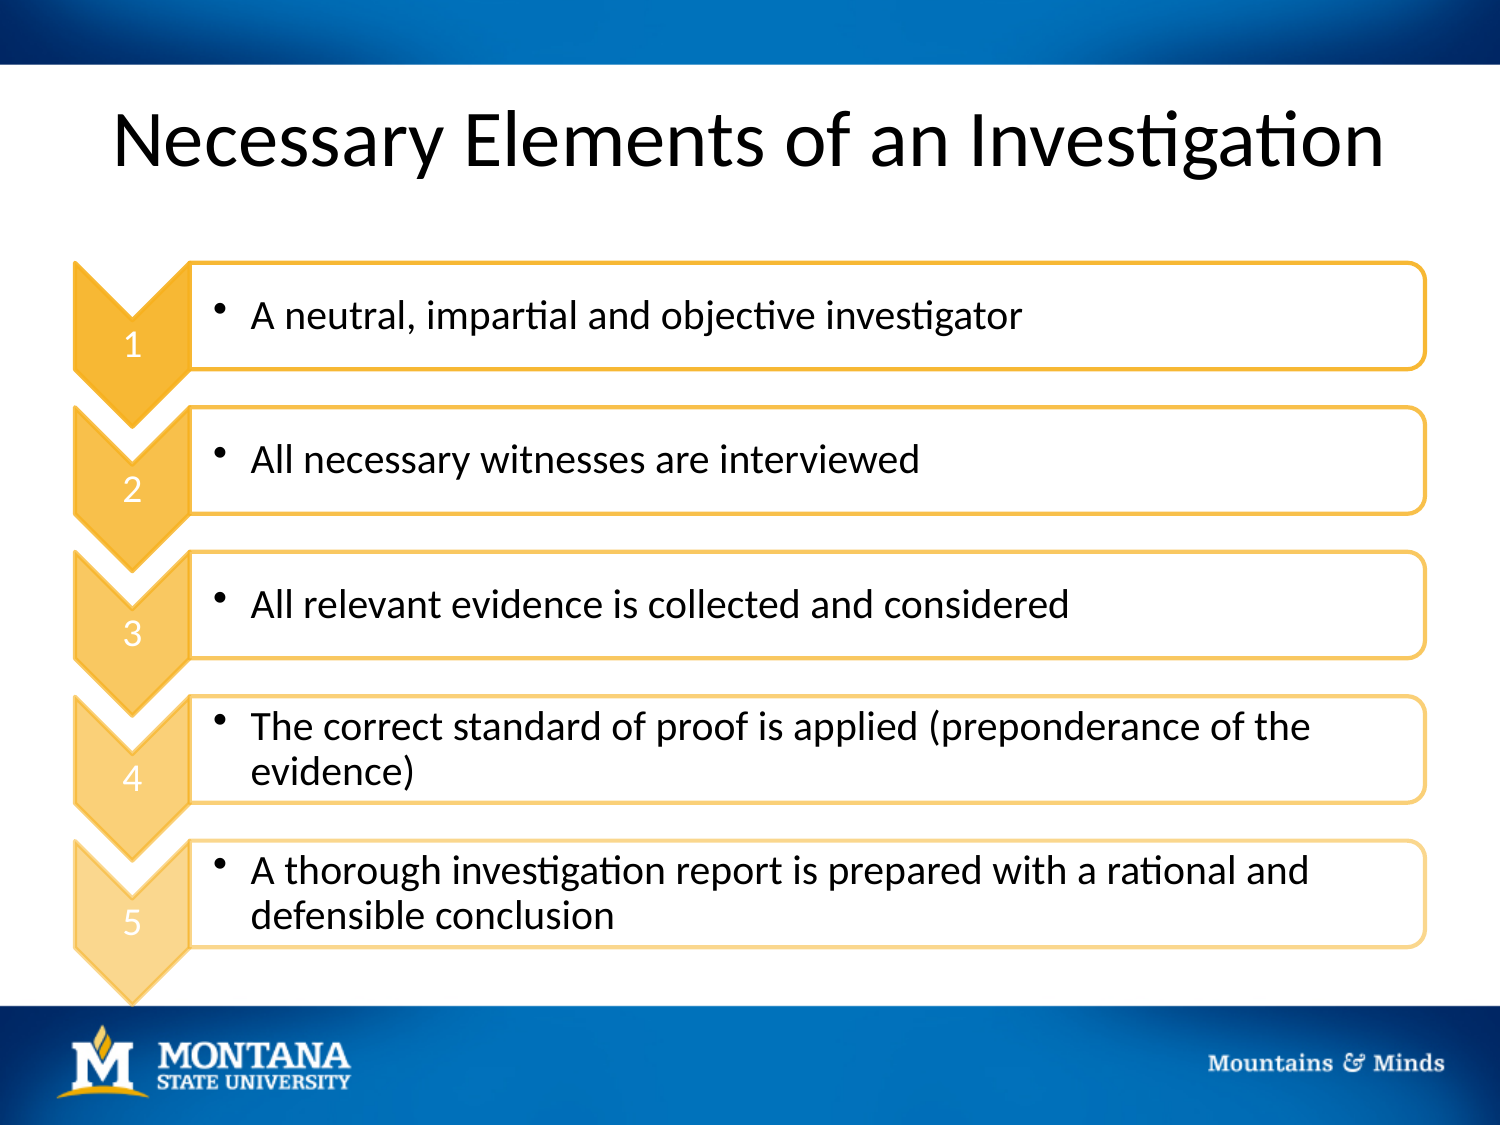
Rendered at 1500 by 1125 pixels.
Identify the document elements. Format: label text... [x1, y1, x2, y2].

title Necessary Elements of an Investigation [75, 40, 1425, 229]
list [74, 262, 1426, 1006]
picture [0, 0, 1500, 1125]
